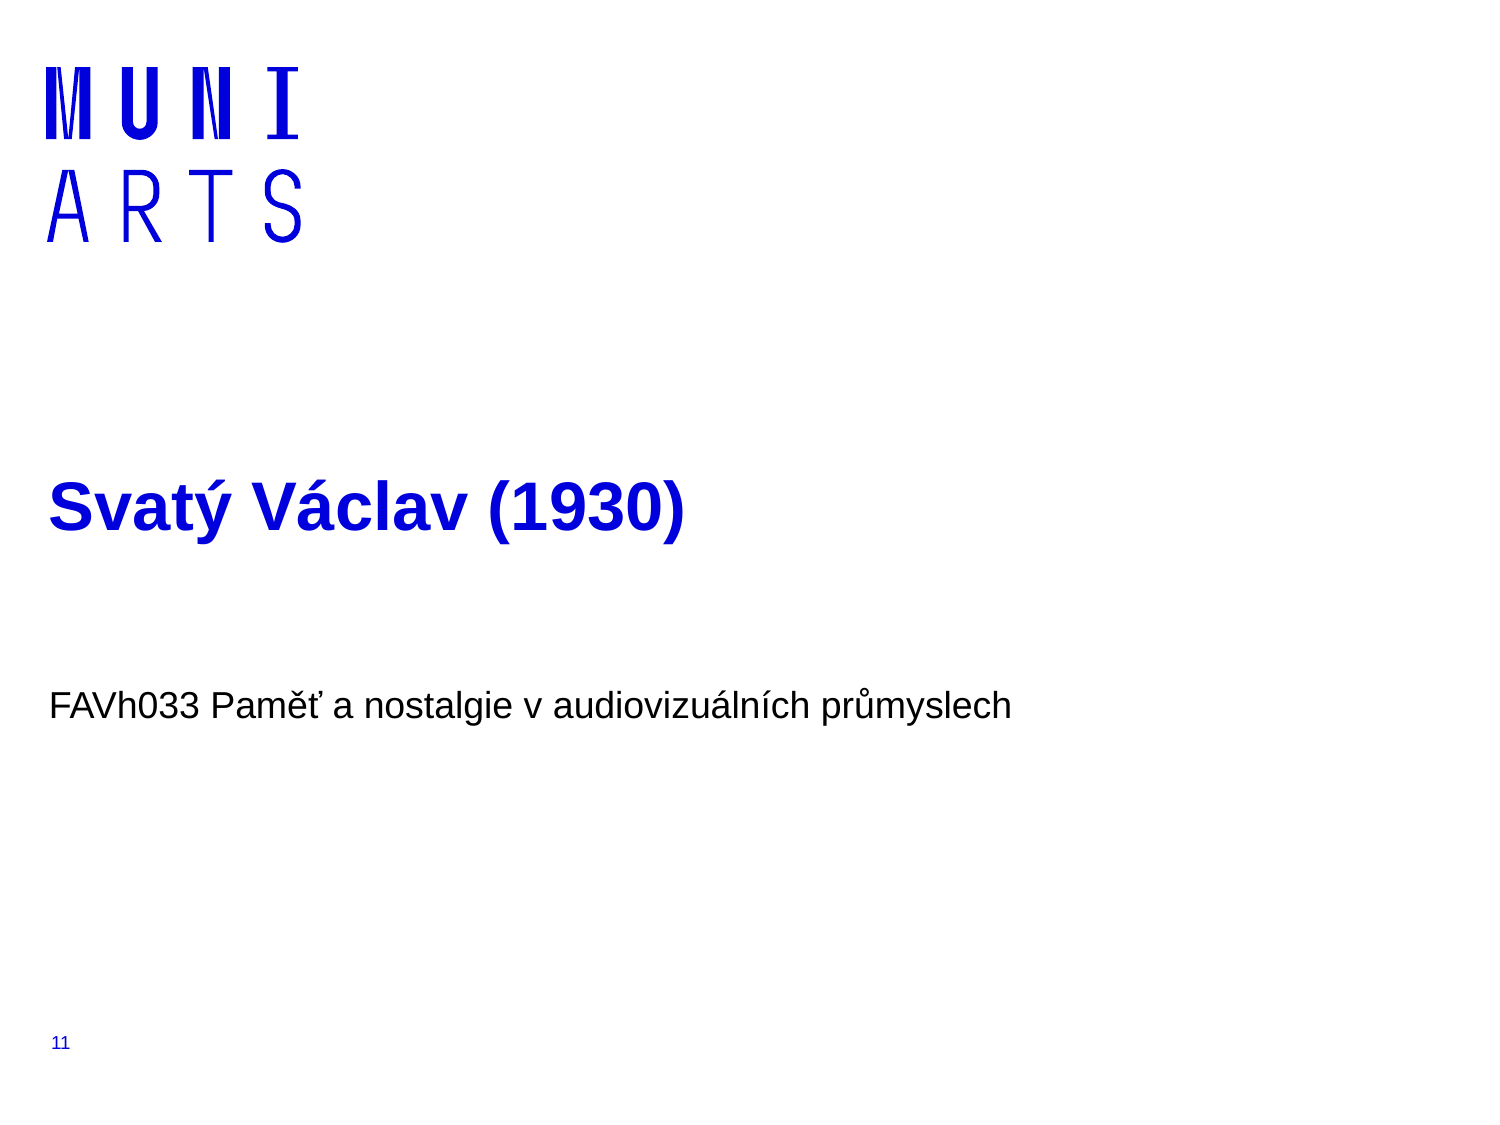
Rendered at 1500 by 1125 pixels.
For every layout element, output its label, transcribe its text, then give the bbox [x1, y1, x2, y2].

title Svatý Václav (1930) [49, 475, 1447, 668]
subtitle FAVh033 Paměť a nostalgie v audiovizuálních průmyslech [49, 675, 1447, 790]
slide_number 11 [50, 1021, 82, 1063]
